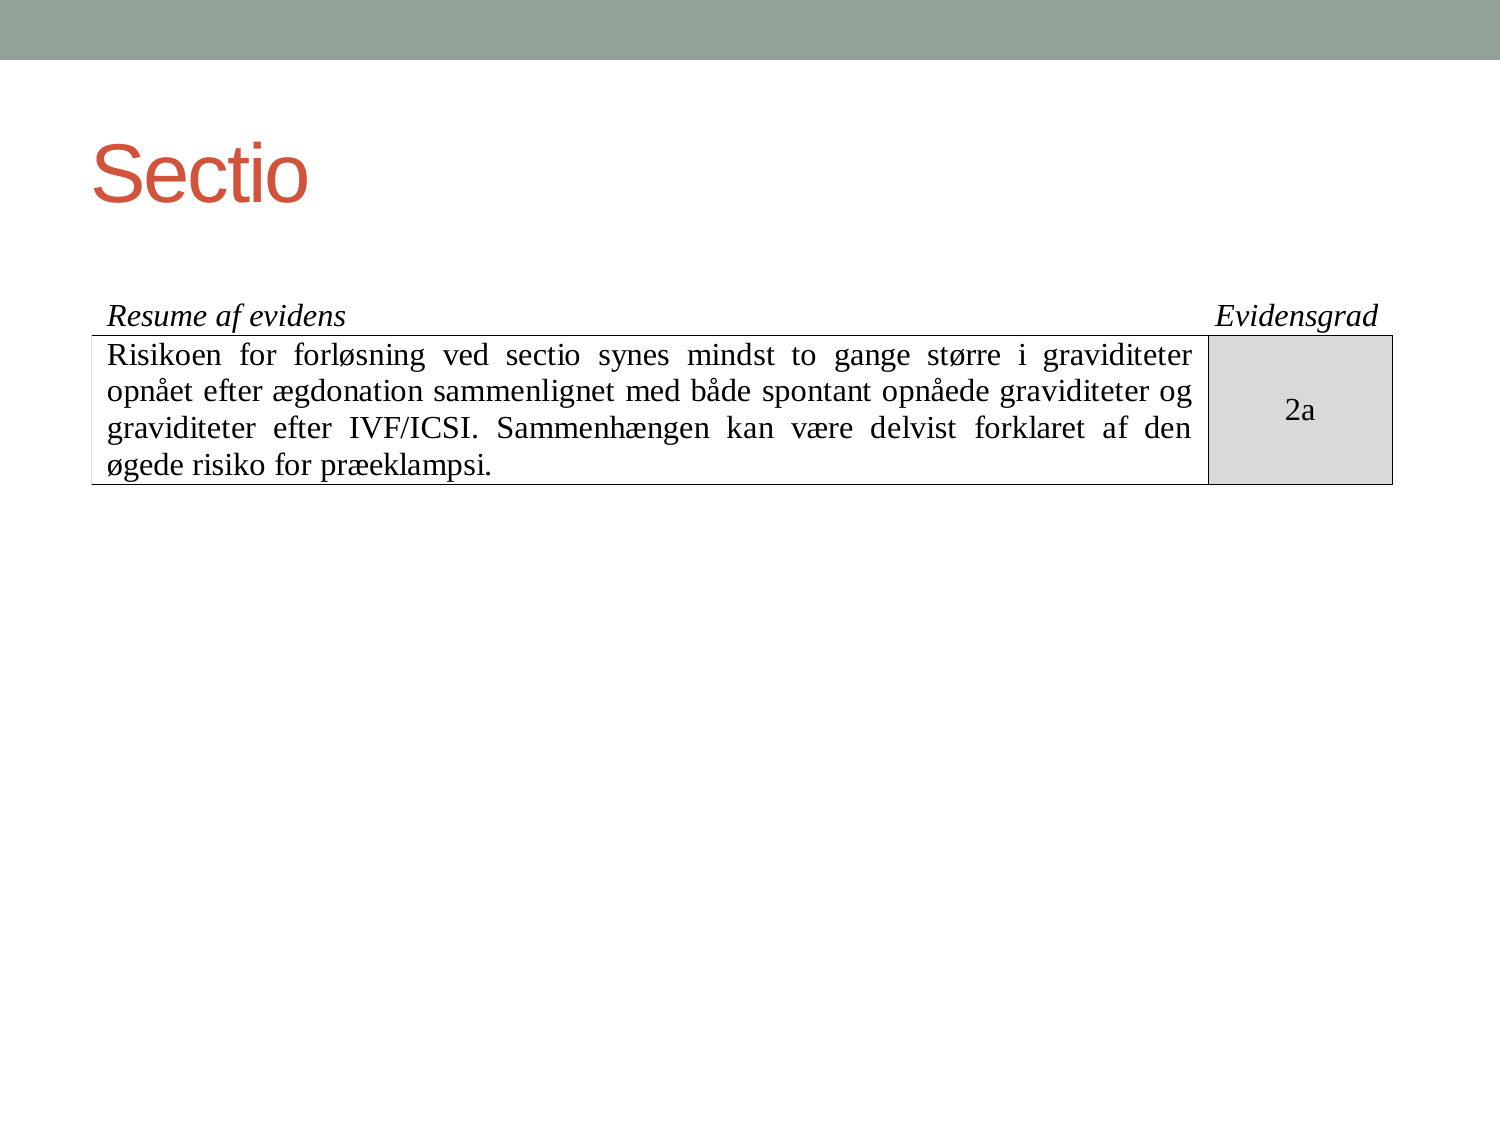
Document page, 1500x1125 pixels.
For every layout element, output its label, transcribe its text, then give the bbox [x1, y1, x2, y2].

title Sectio [75, 87, 1425, 250]
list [91, 297, 1426, 560]
